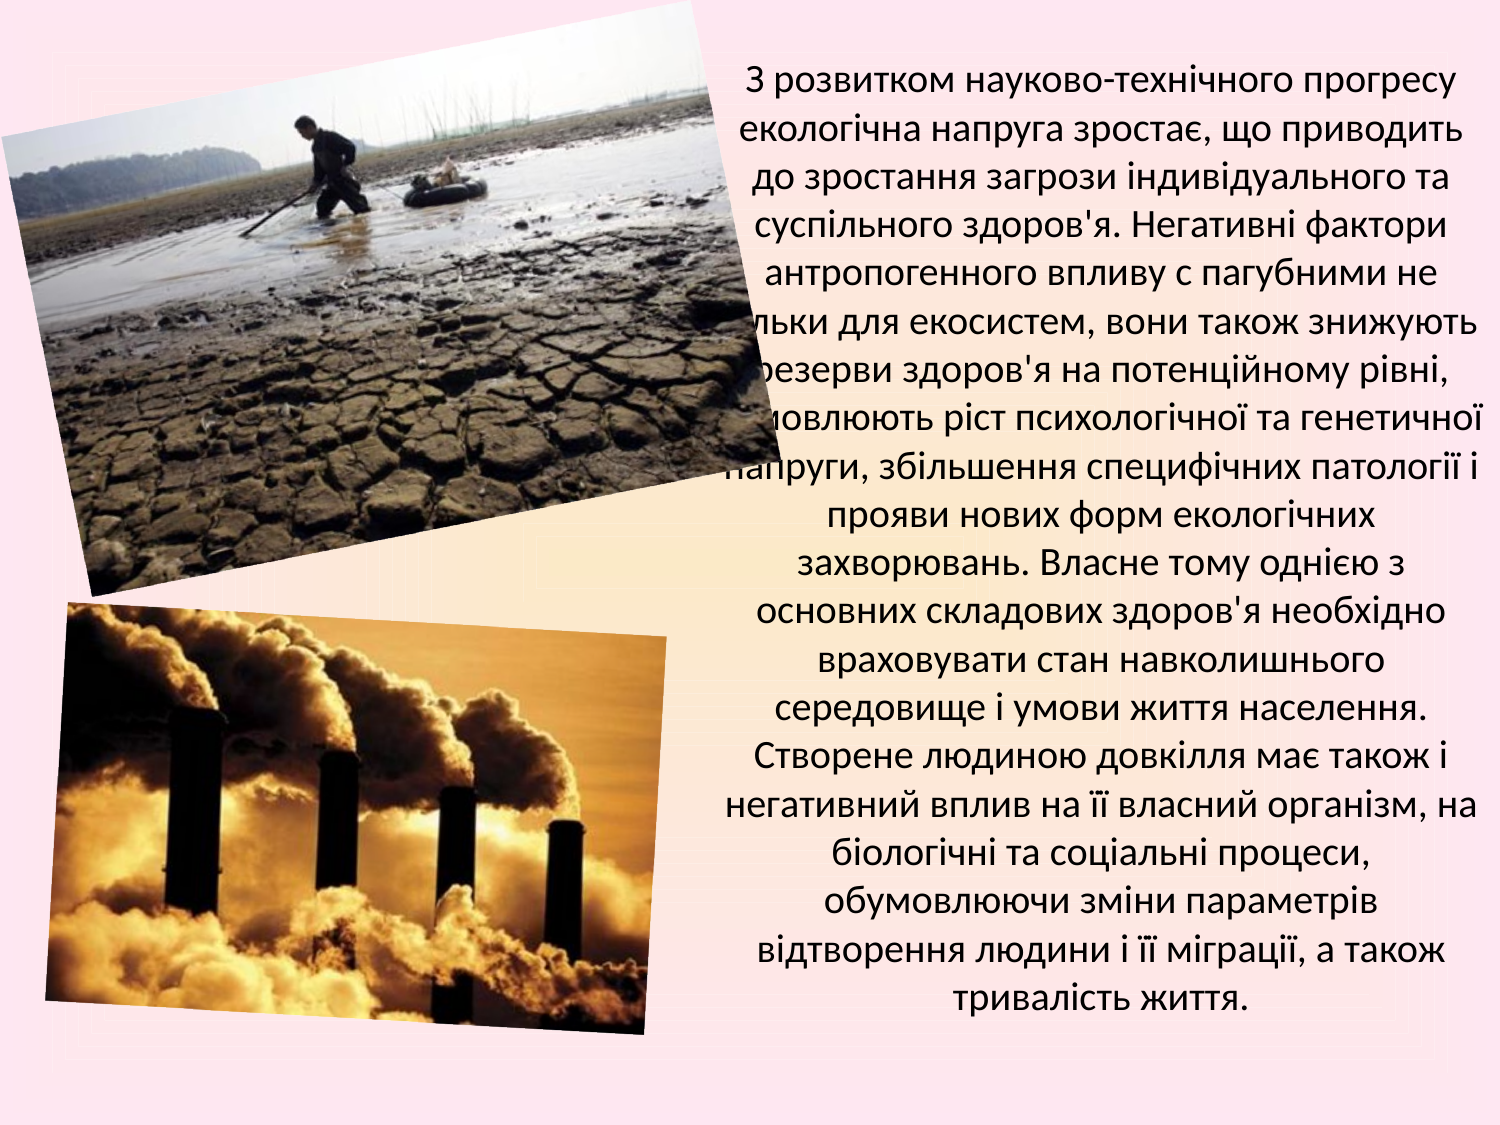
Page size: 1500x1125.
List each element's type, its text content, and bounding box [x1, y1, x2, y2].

title З розвитком науково-технічного прогресу екологічна напруга зростає, що приводить до зростання загрози індивідуального та суспільного здоров'я. Негативні фактори антропогенного впливу с пагубними не тільки для екосистем, вони також знижують резерви здоров'я на потенційному рівні, зумовлюють ріст психологічної та генетичної напруги, збільшення специфічних патології і прояви нових форм екологічних захворювань. Власне тому однією з основних складових здоров'я необхідно враховувати стан навколишнього середовище і умови життя населення. Створене людиною довкілля має також і негативний вплив на її власний організм, на біологічні та соціальні процеси, обумовлюючи зміни параметрів відтворення людини і її міграції, а також тривалість життя. [702, 42, 1500, 1125]
picture [2, 1, 780, 596]
picture [46, 603, 666, 1034]
